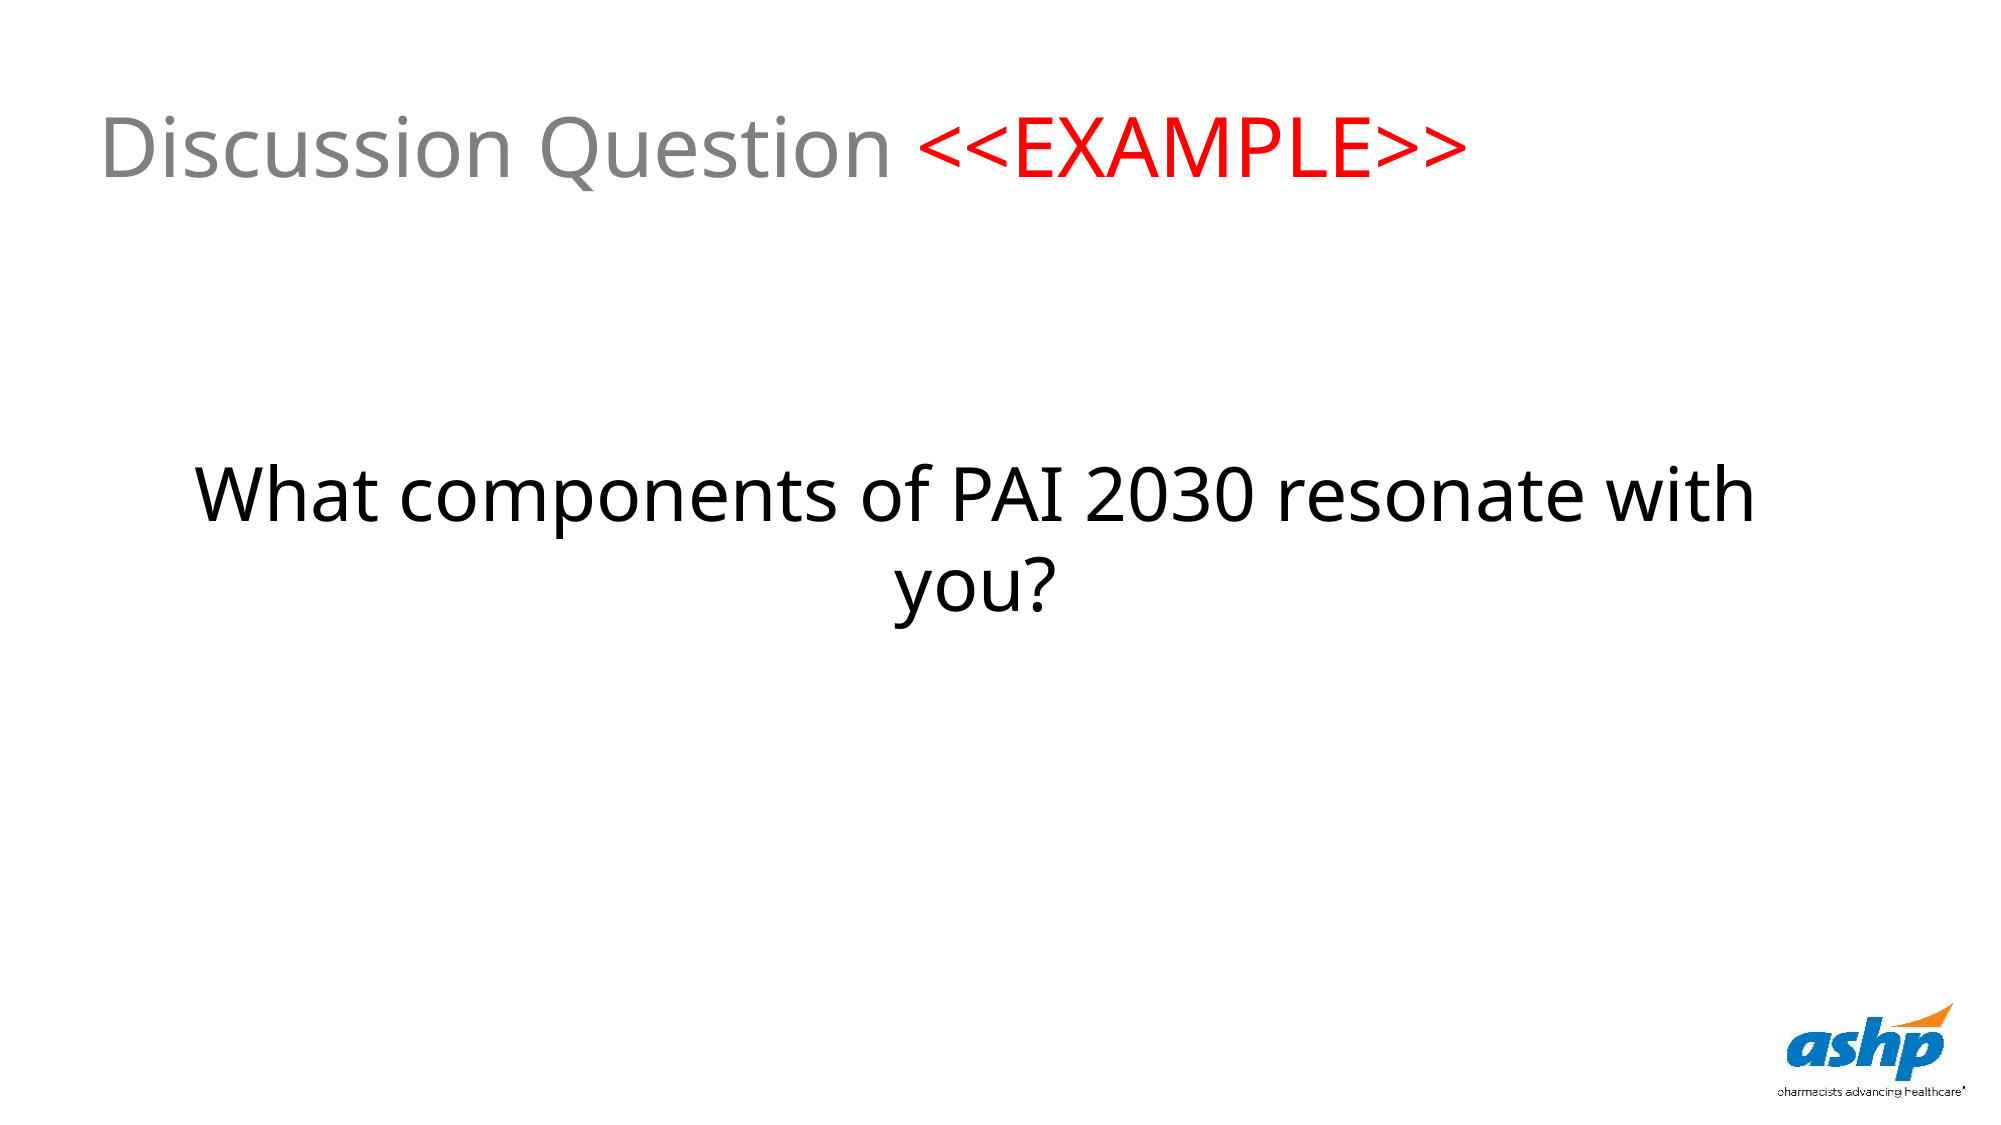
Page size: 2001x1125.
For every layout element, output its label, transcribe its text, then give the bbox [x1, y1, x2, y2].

list What components of PAI 2030 resonate with you? [162, 281, 1791, 917]
picture [1775, 1000, 1969, 1100]
list Discussion Question <<EXAMPLE>> [83, 88, 1907, 240]
